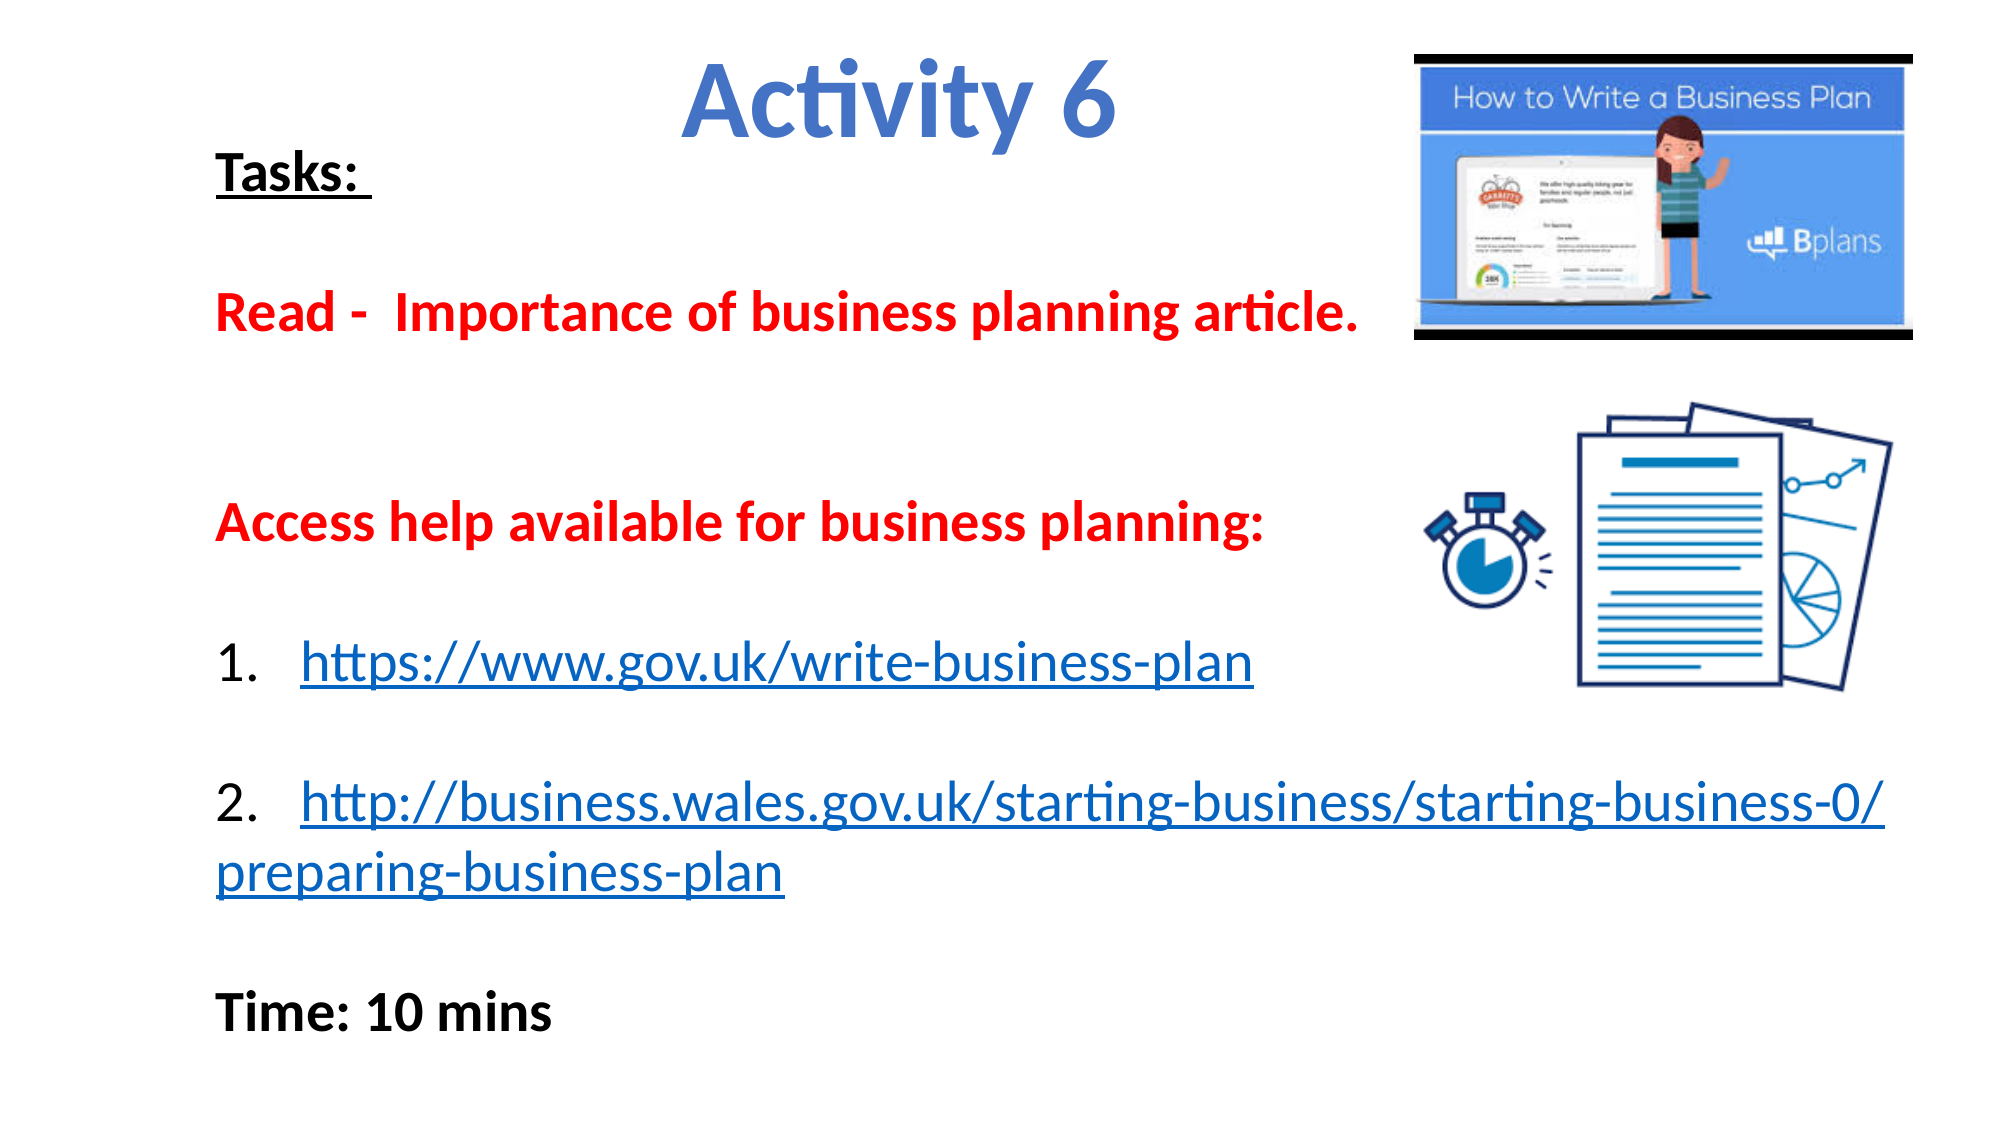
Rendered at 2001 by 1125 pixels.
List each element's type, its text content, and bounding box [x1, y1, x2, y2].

picture [1417, 394, 1909, 700]
text_box Activity 6 [666, 17, 1159, 168]
picture [1414, 54, 1913, 340]
text_box Tasks: Read - Importance of business planning article. Access help available for business planning: https://www.gov.uk/write-business-plan http://business.wales.gov.uk/starting-business/starting-business-0/ preparing-business-plan Time: 10 mins [201, 125, 1900, 1051]
